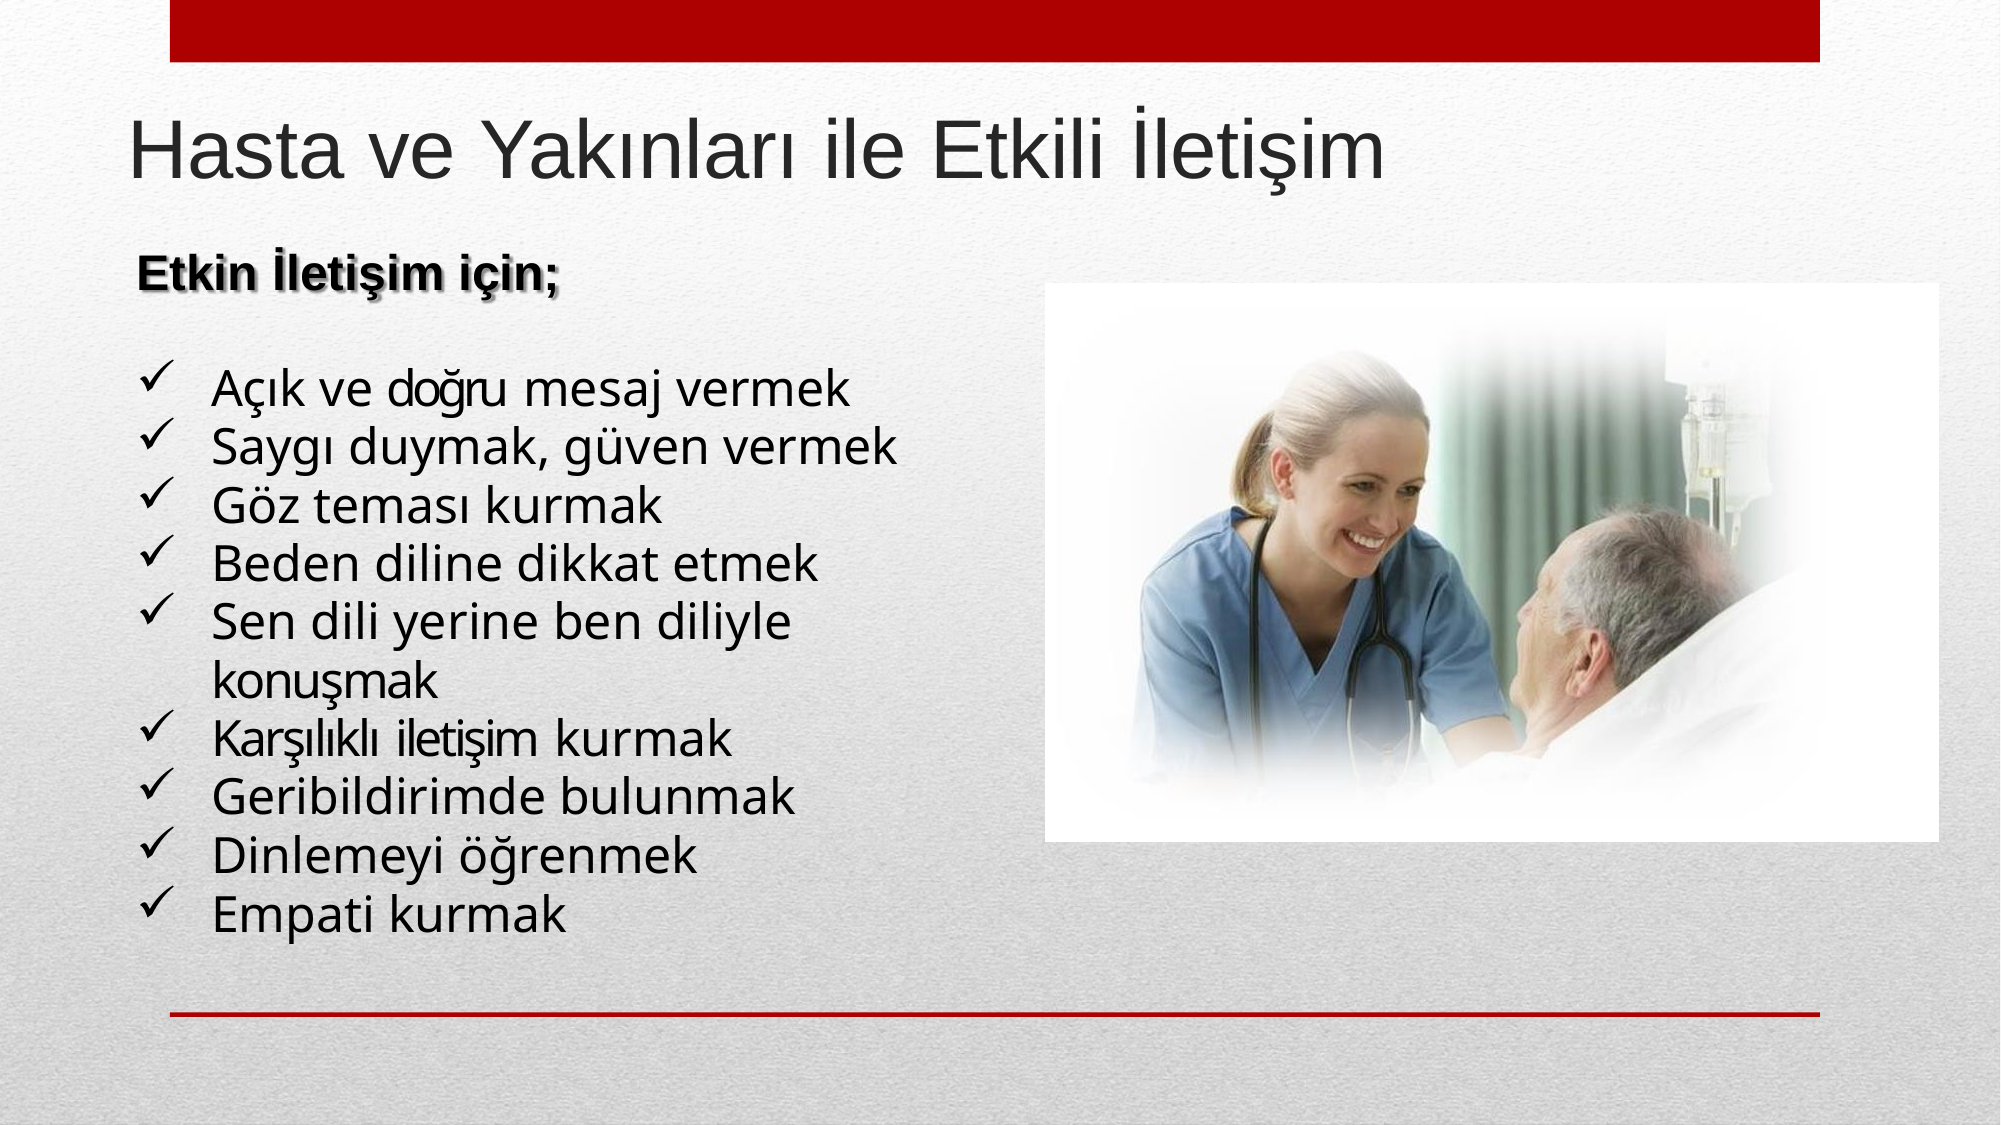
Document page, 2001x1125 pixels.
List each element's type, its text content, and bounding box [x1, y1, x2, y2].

picture [1044, 282, 1940, 843]
text_box Etkin İletişim için; Açık ve doğru mesaj vermek Saygı duymak, güven vermek Göz teması kurmak Beden diline dikkat etmek Sen dili yerine ben diliyle konuşmak Karşılıklı iletişim kurmak Geribildirimde bulunmak Dinlemeyi öğrenmek Empati kurmak [133, 238, 1006, 943]
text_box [104, 224, 597, 338]
title Hasta ve Yakınları ile Etkili İletişim [4, 0, 1800, 195]
